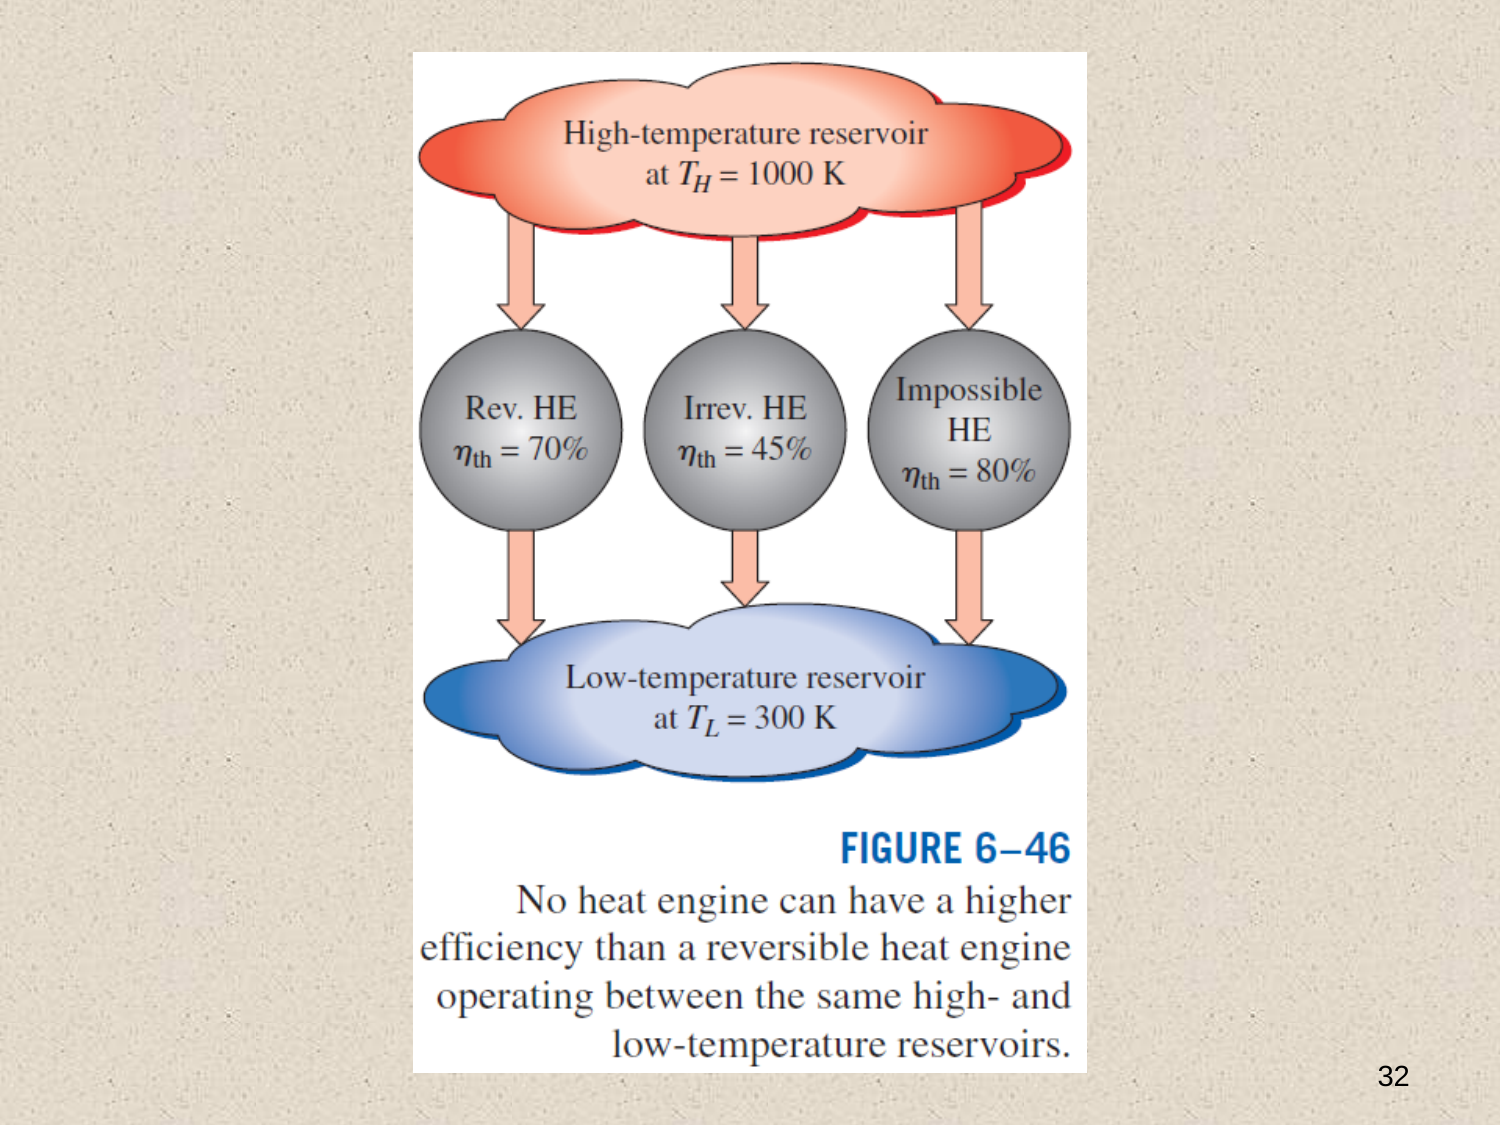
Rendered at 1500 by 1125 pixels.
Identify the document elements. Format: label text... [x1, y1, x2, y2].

picture [0, 0, 1500, 1125]
slide_number 32 [1074, 1049, 1426, 1103]
